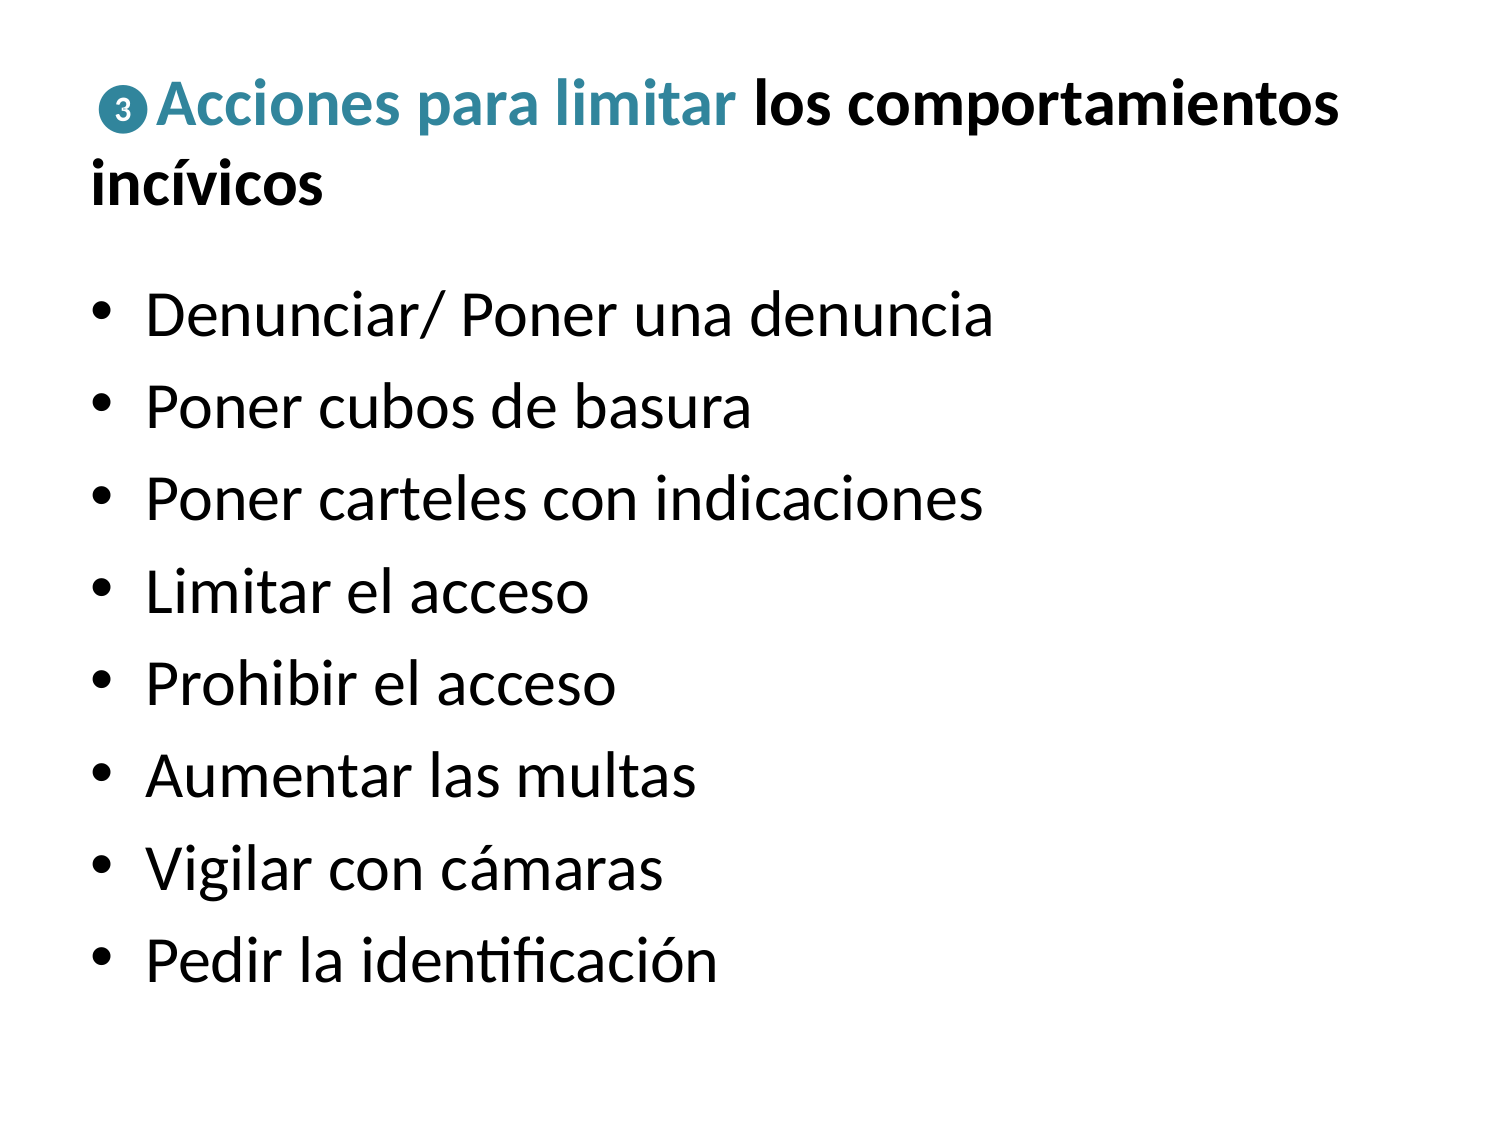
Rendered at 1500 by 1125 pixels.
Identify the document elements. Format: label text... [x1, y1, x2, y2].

list Denunciar/ Poner una denuncia Poner cubos de basura Poner carteles con indicaciones Limitar el acceso Prohibir el acceso Aumentar las multas Vigilar con cámaras Pedir la identificación [75, 262, 1425, 1005]
title ❸Acciones para limitar los comportamientos incívicos [75, 45, 1425, 233]
